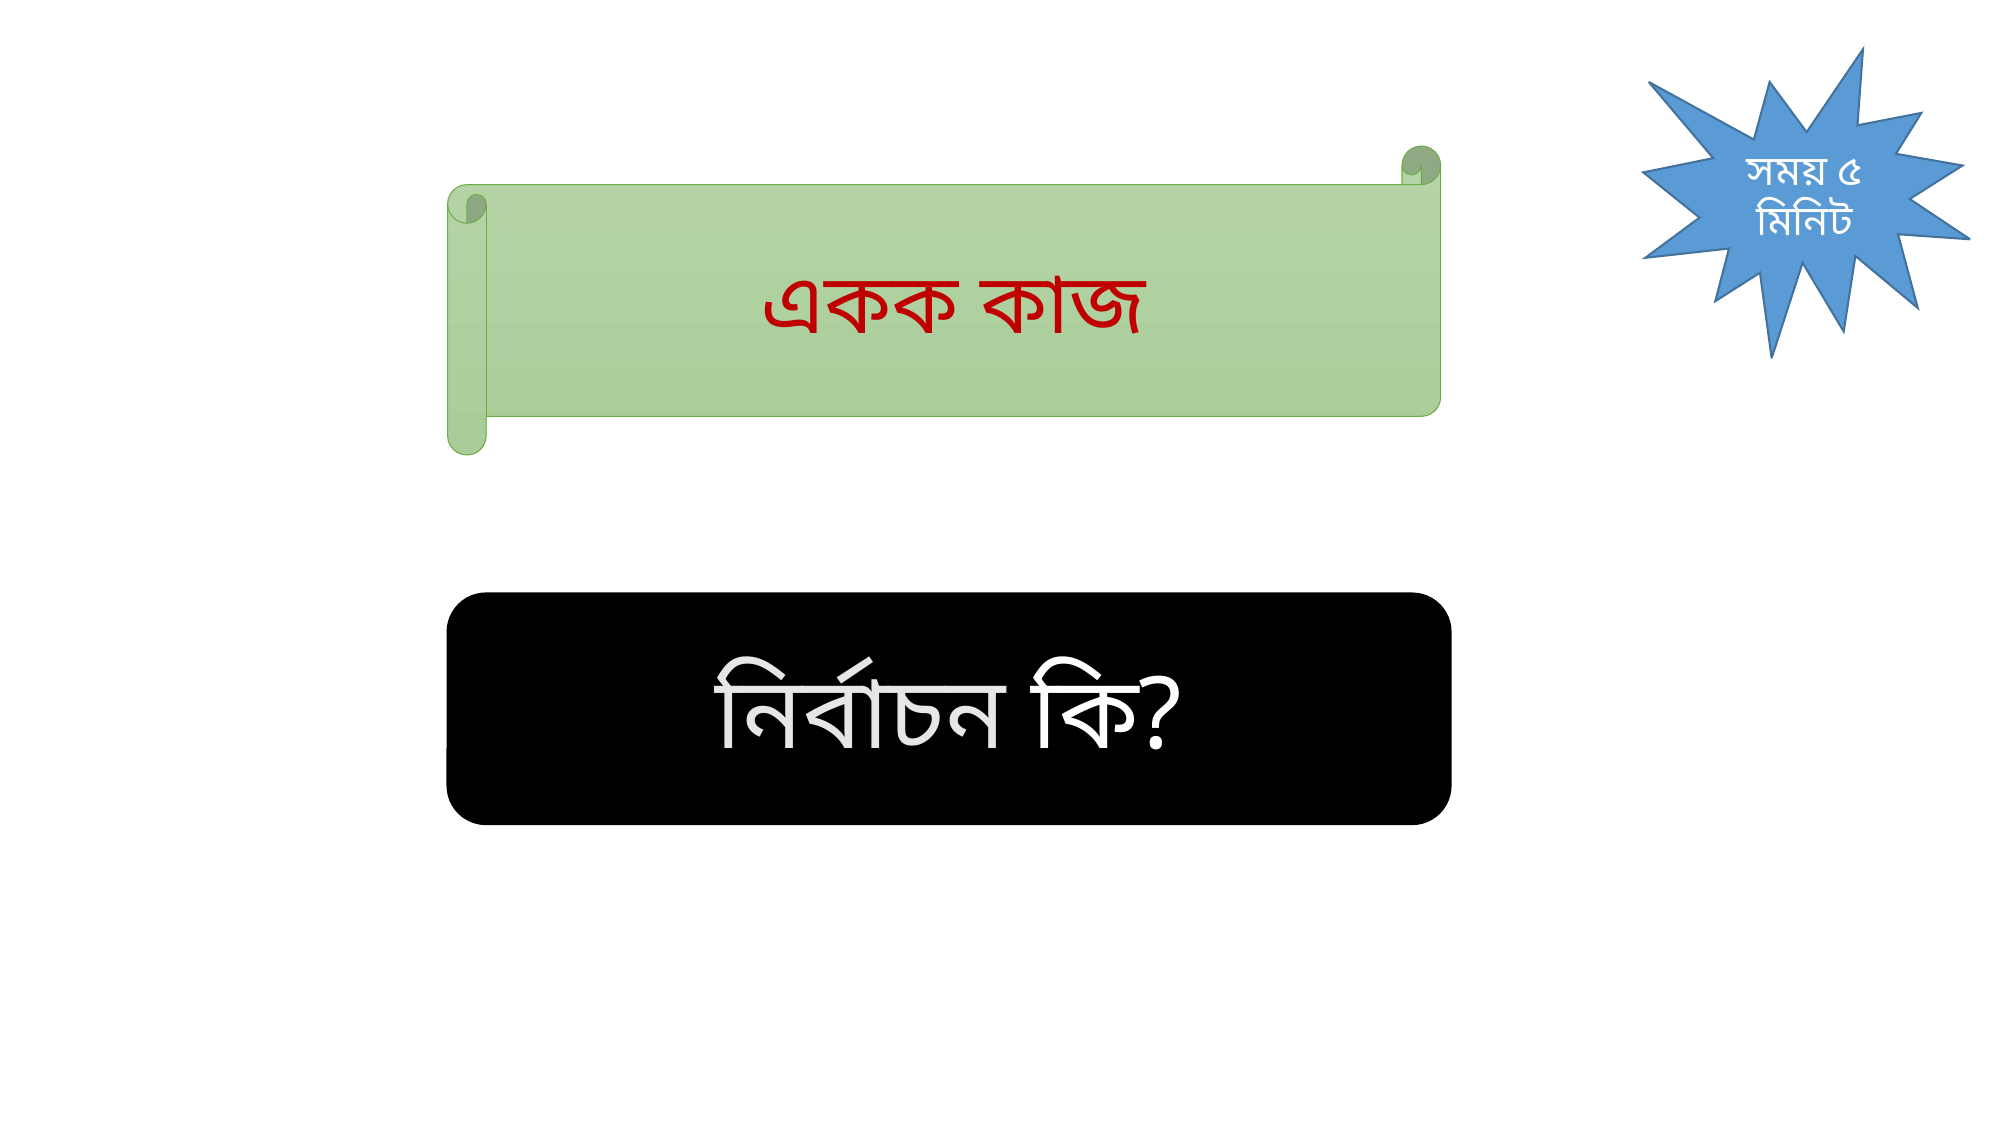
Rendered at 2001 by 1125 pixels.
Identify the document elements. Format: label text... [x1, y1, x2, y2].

text_box নির্বাচন কি? [446, 592, 1452, 826]
text_box একক কাজ [447, 145, 1442, 456]
text_box সময় ৫ মিনিট [1640, 45, 1971, 359]
